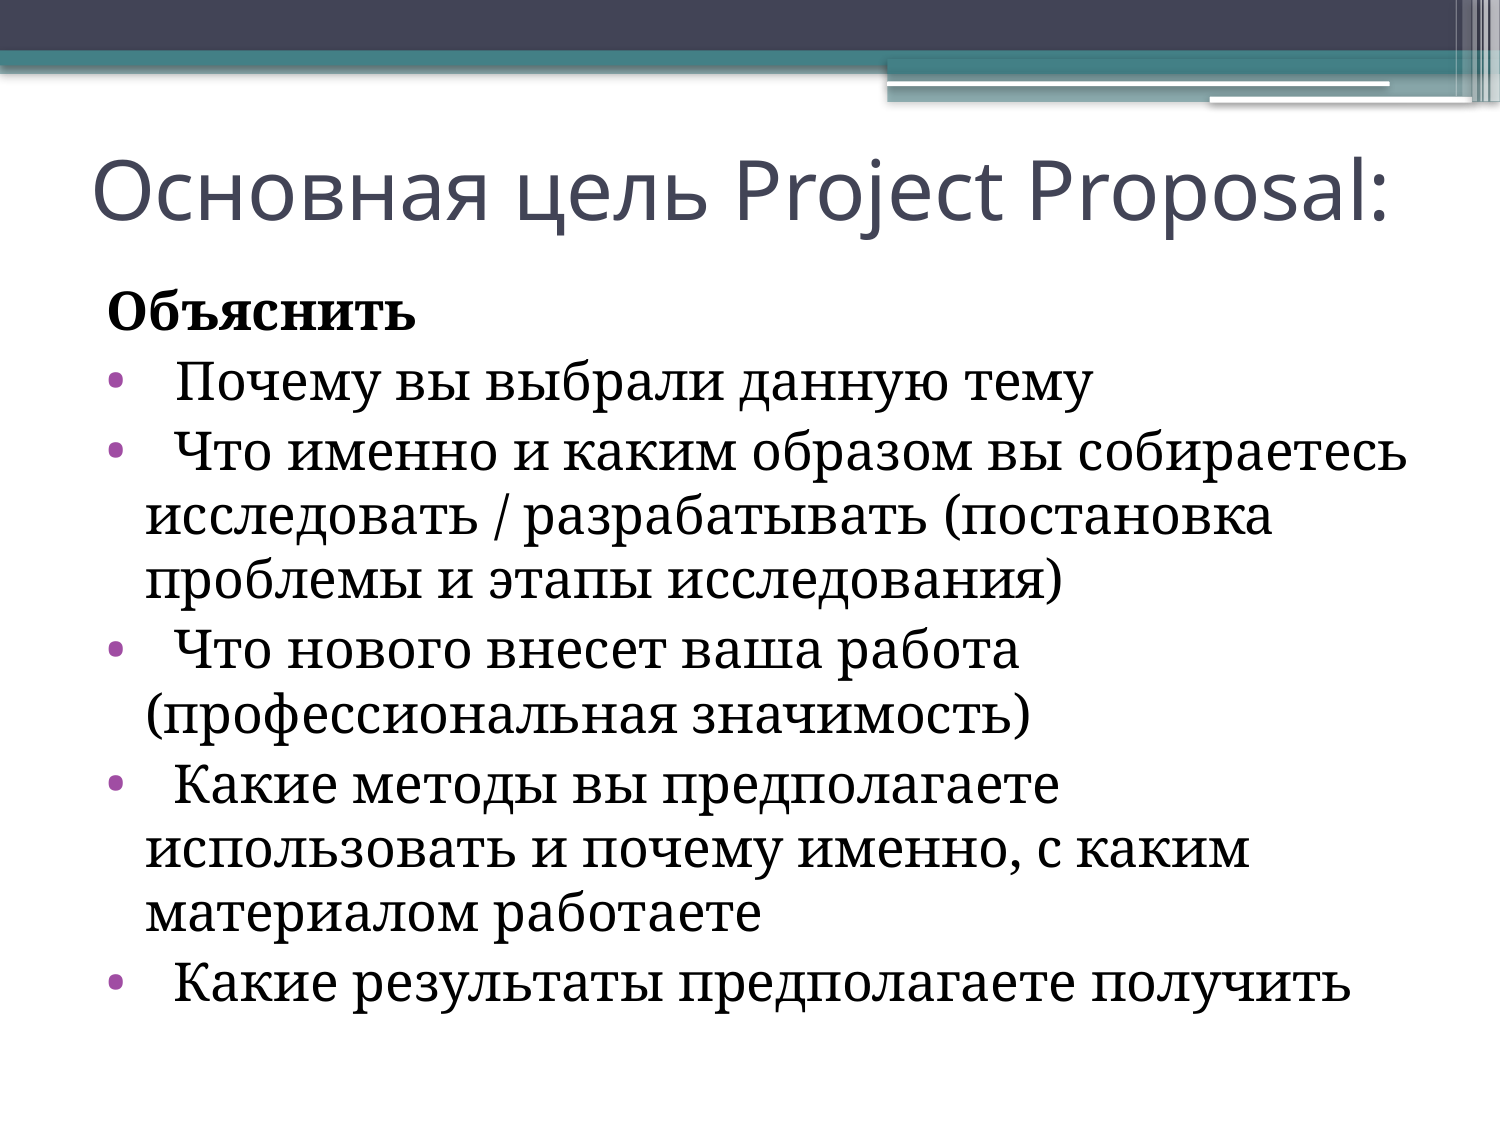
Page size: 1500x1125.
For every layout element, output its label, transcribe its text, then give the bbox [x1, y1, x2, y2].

list Объяснить Почему вы выбрали данную тему Что именно и каким образом вы собираетесь исследовать / разрабатывать (постановка проблемы и этапы исследования) Что нового внесет ваша работа (профессиональная значимость) Какие методы вы предполагаете использовать и почему именно, с каким материалом работаете Какие результаты предполагаете получить [75, 269, 1425, 1079]
title Основная цель Project Proposal: [75, 117, 1425, 258]
